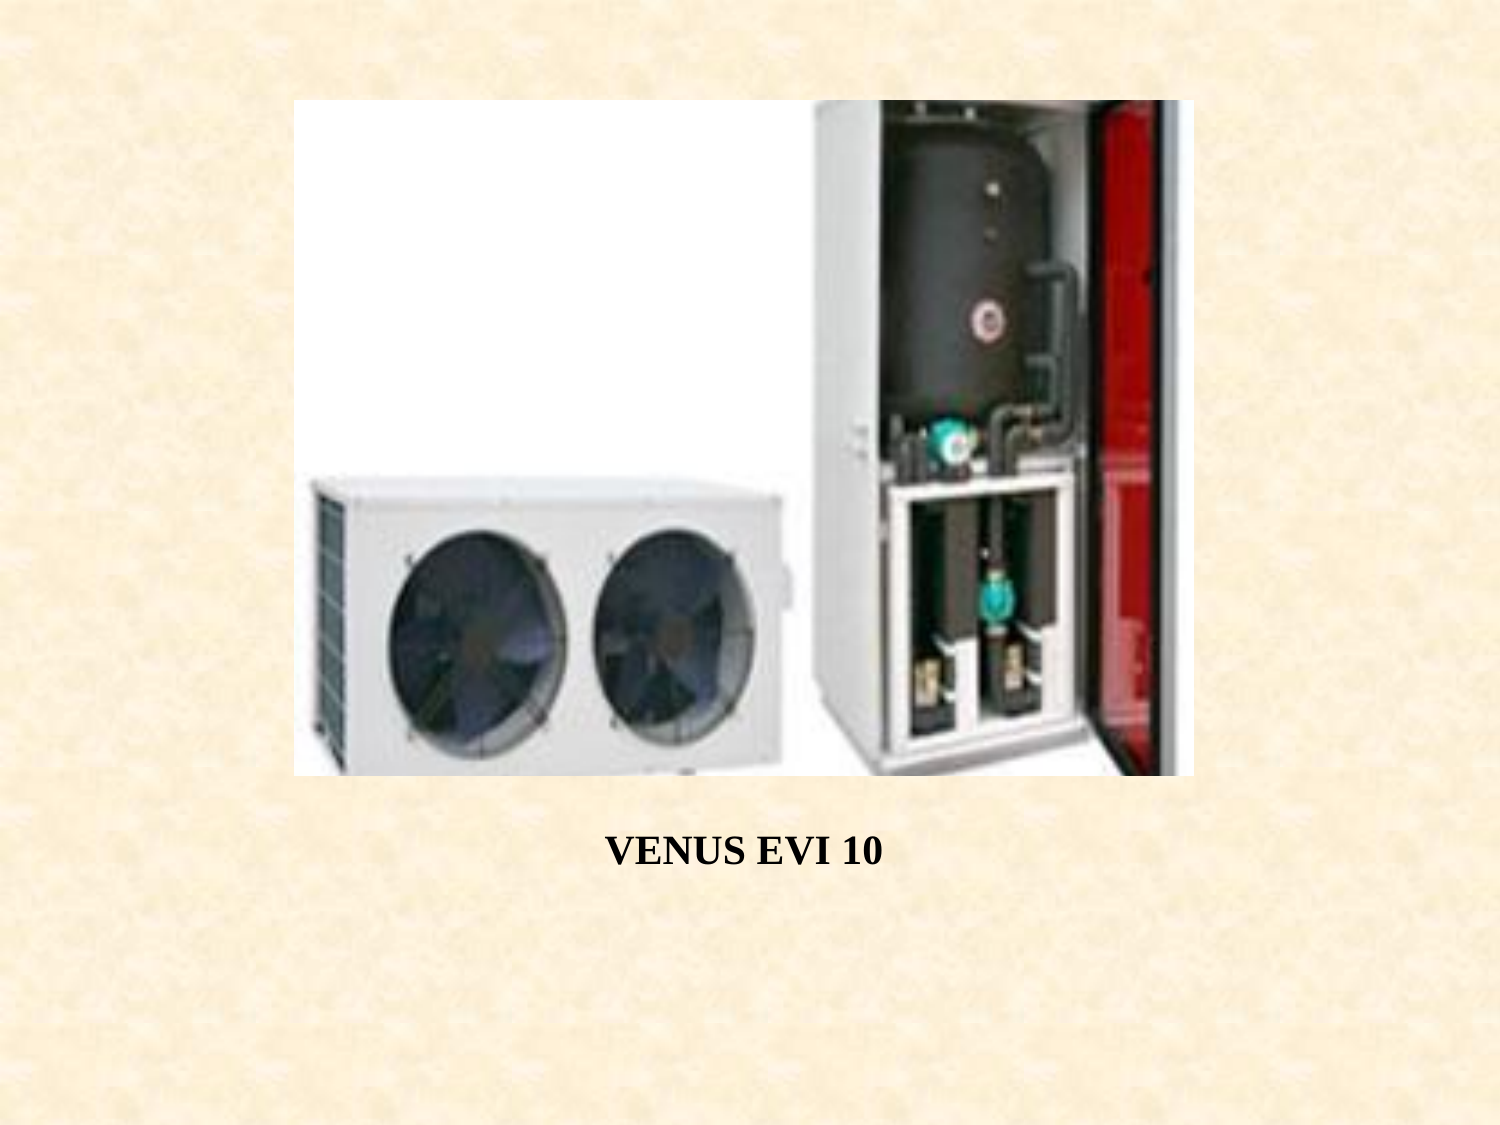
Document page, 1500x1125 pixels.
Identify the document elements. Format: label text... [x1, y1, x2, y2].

title VENUS EVI 10 [294, 787, 1194, 881]
picture [0, 0, 1500, 1125]
